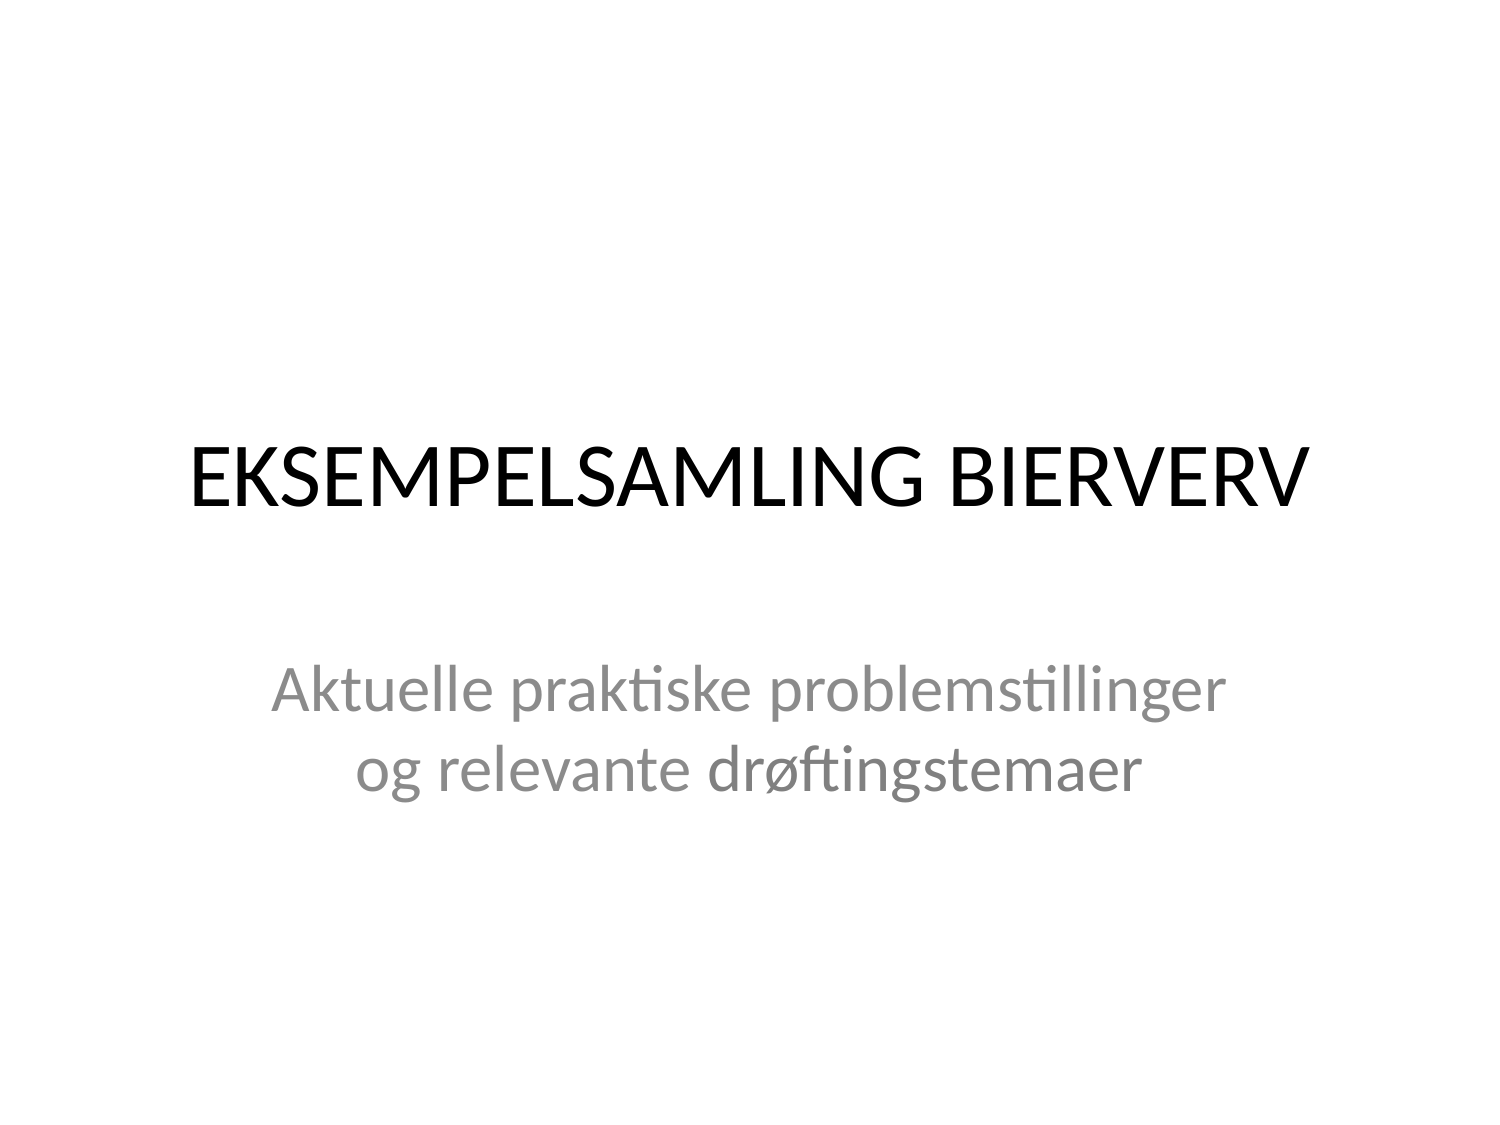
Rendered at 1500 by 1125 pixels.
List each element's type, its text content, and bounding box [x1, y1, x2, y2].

subtitle Aktuelle praktiske problemstillinger og relevante drøftingstemaer [225, 637, 1275, 925]
title EKSEMPELSAMLING BIERVERV [112, 349, 1388, 591]
